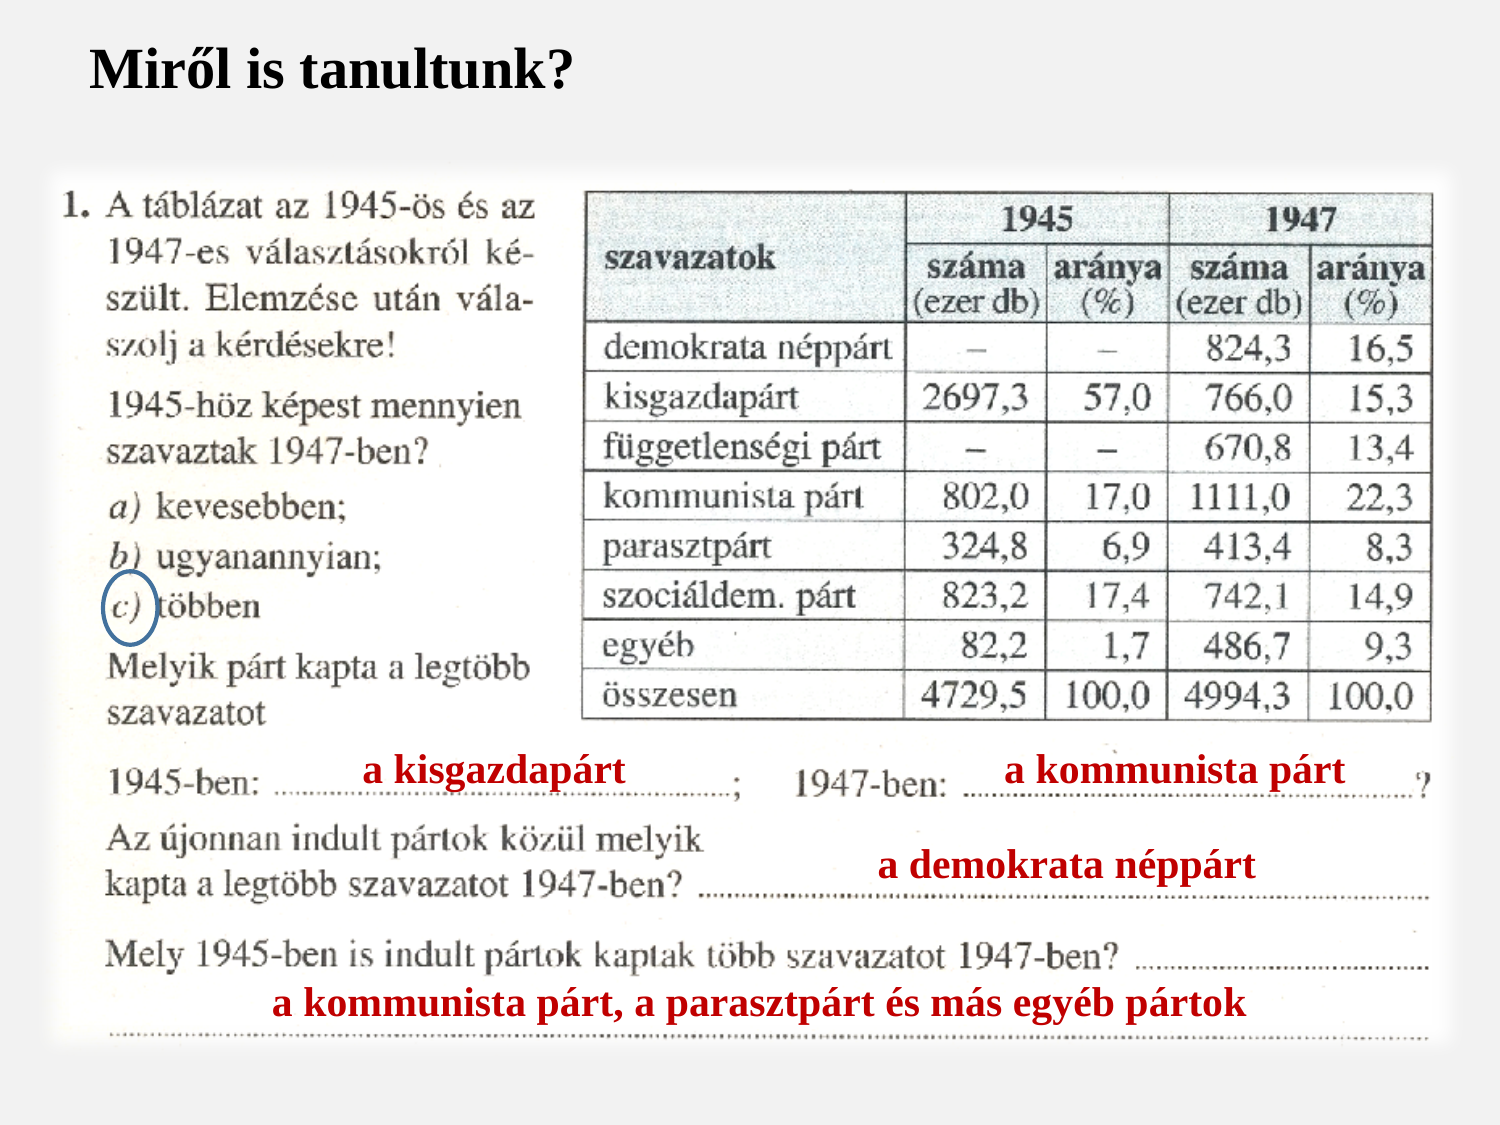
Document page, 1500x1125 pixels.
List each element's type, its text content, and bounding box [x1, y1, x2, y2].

text_box Miről is tanultunk? [74, 22, 614, 108]
picture [33, 154, 1469, 1062]
